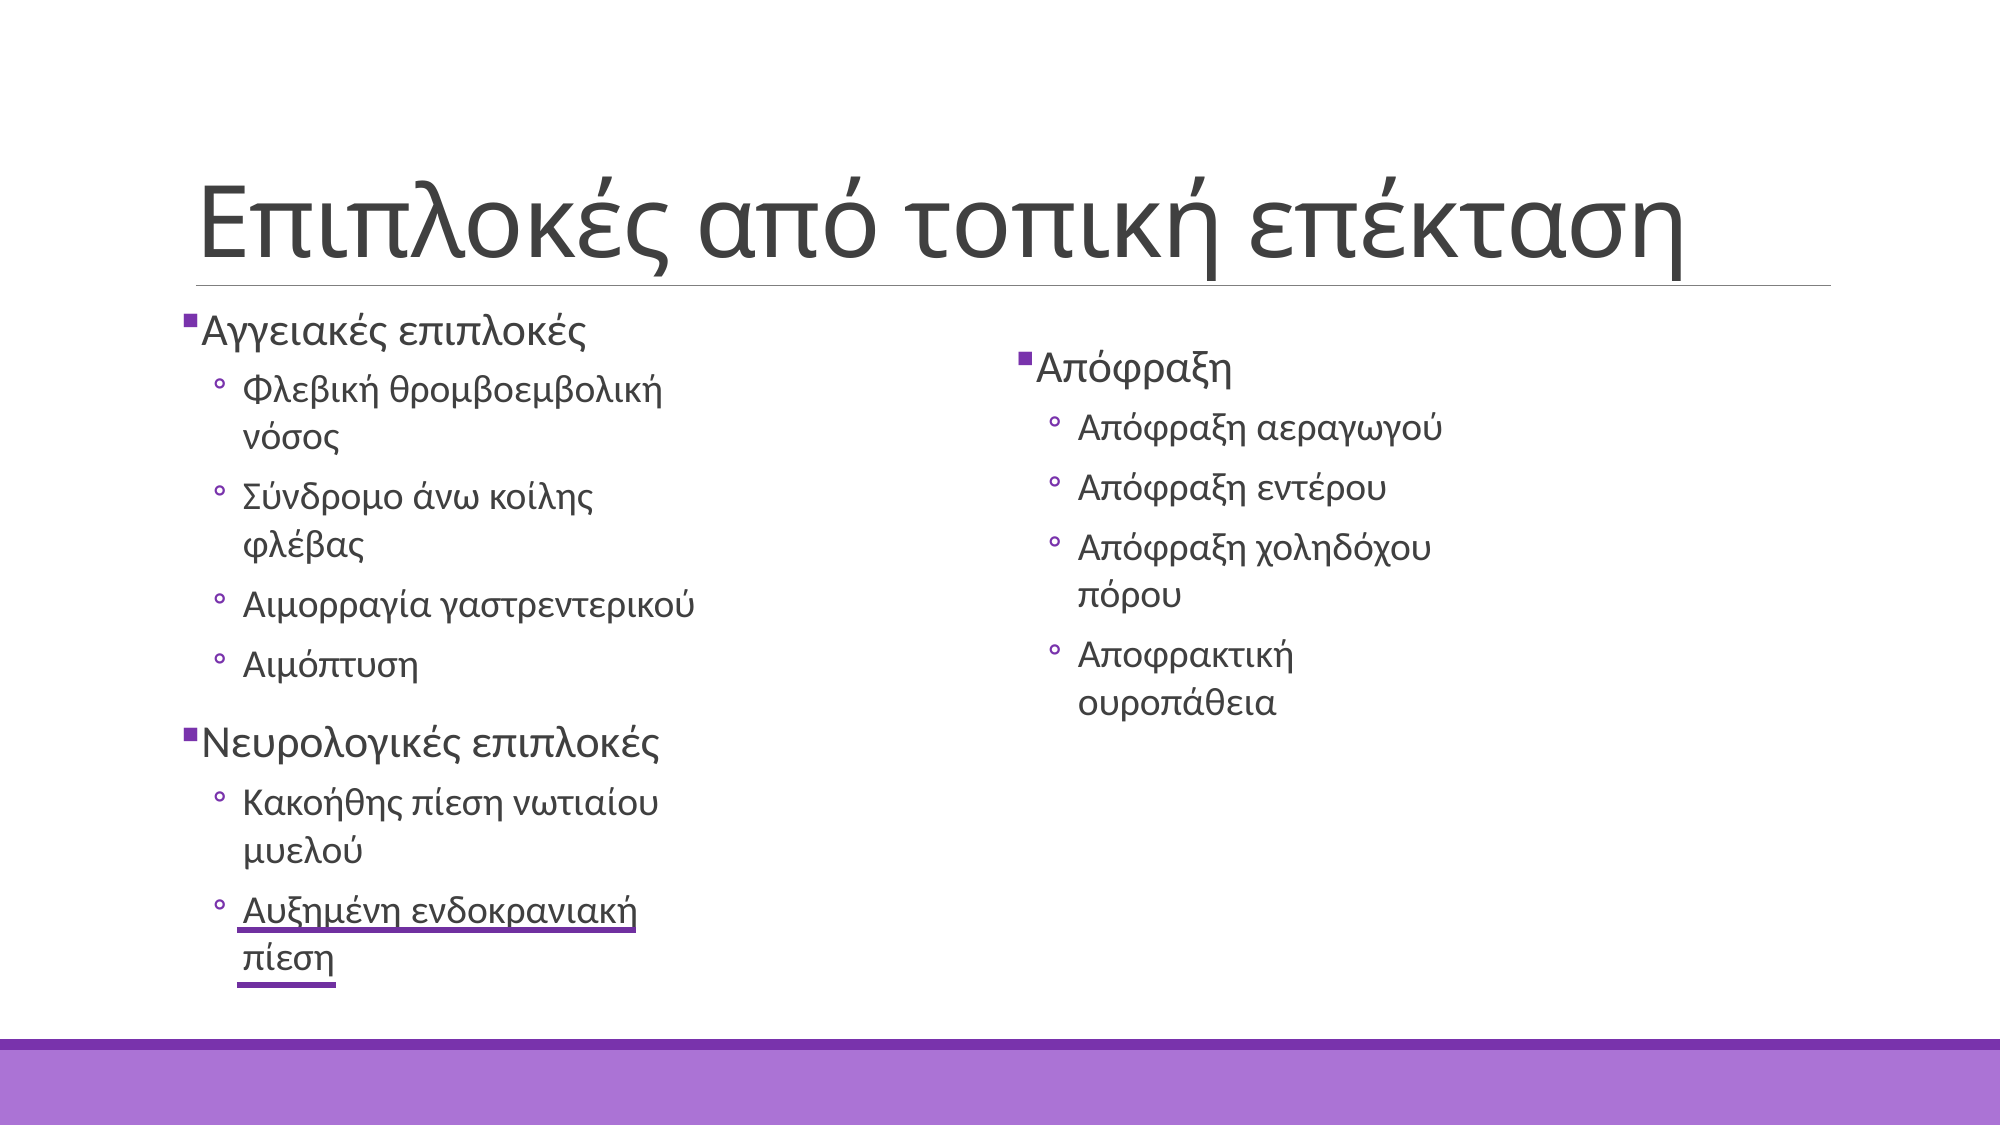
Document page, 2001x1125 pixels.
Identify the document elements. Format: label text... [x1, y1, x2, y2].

list Αγγειακές επιπλοκές Φλεβική θρομβοεμβολική νόσος Σύνδρομο άνω κοίλης φλέβας Αιμορραγία γαστρεντερικού Αιμόπτυση Νευρολογικές επιπλοκές Κακοήθης πίεση νωτιαίου μυελού Αυξημένη ενδοκρανιακή πίεση [180, 302, 699, 1026]
text_box Απόφραξη Απόφραξη αεραγωγού Απόφραξη εντέρου Απόφραξη χοληδόχου πόρου Αποφρακτική ουροπάθεια [999, 335, 1488, 731]
title Επιπλοκές από τοπική επέκταση [180, 47, 1830, 285]
